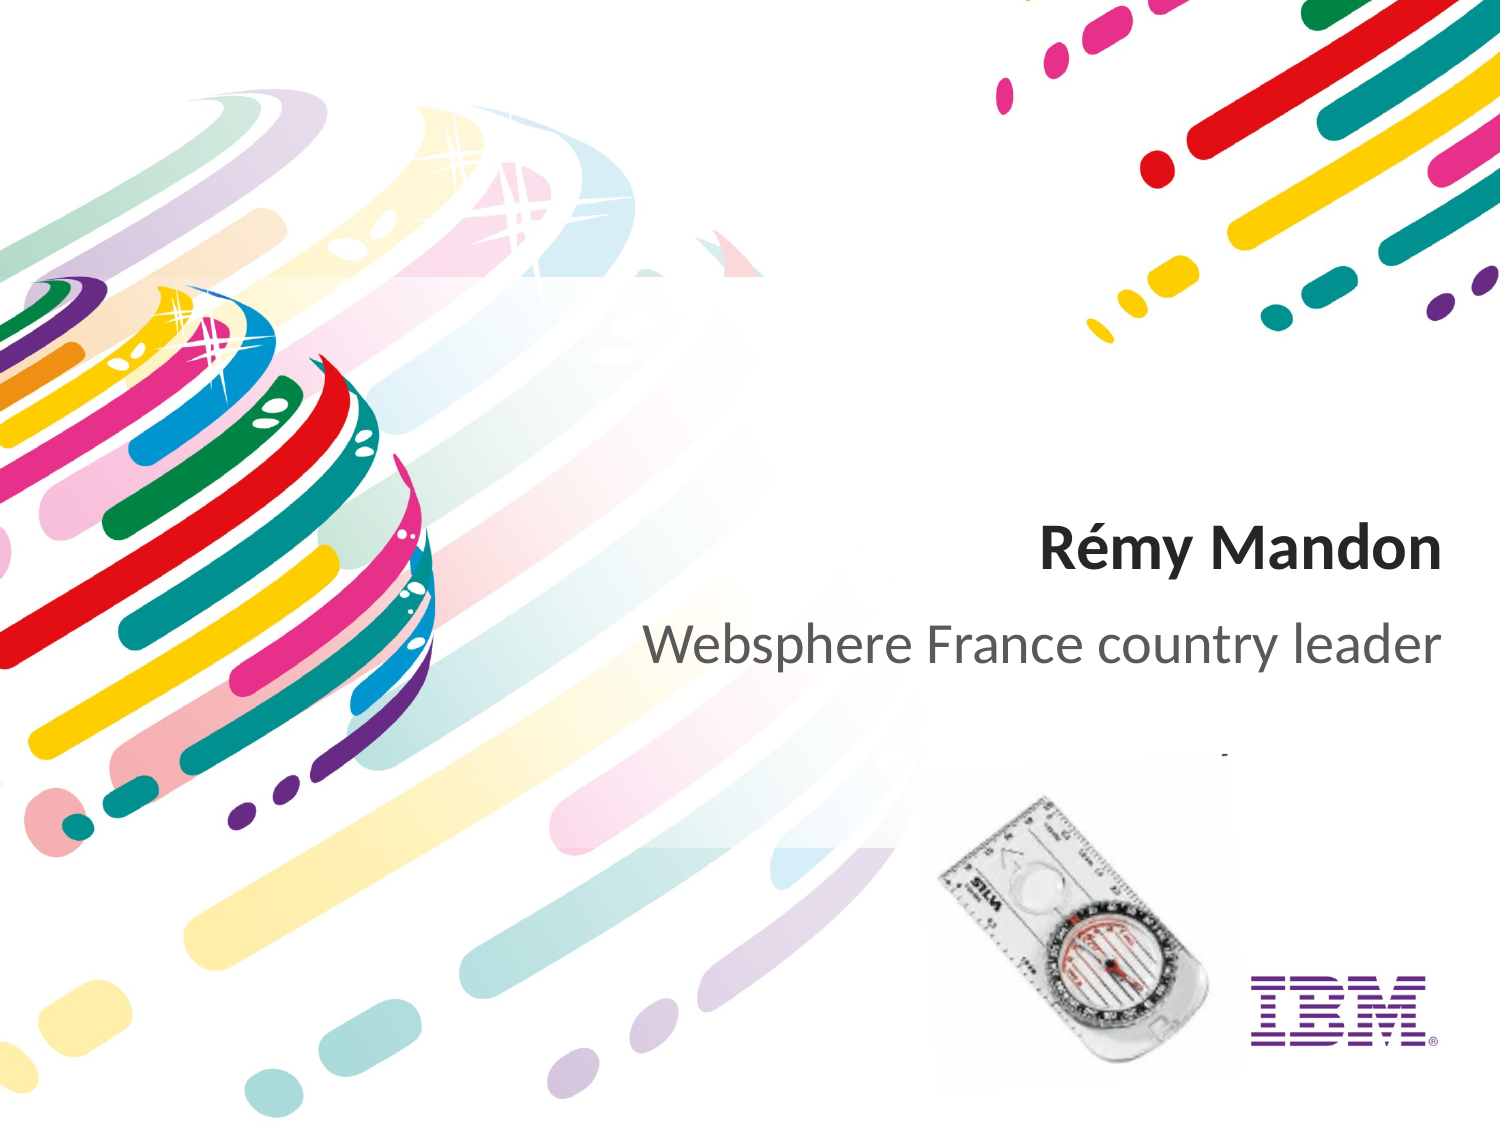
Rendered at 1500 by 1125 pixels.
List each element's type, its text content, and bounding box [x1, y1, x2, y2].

subtitle Websphere France country leader [430, 597, 1458, 886]
picture [0, 0, 1500, 1125]
title Rémy Mandon [430, 349, 1460, 591]
